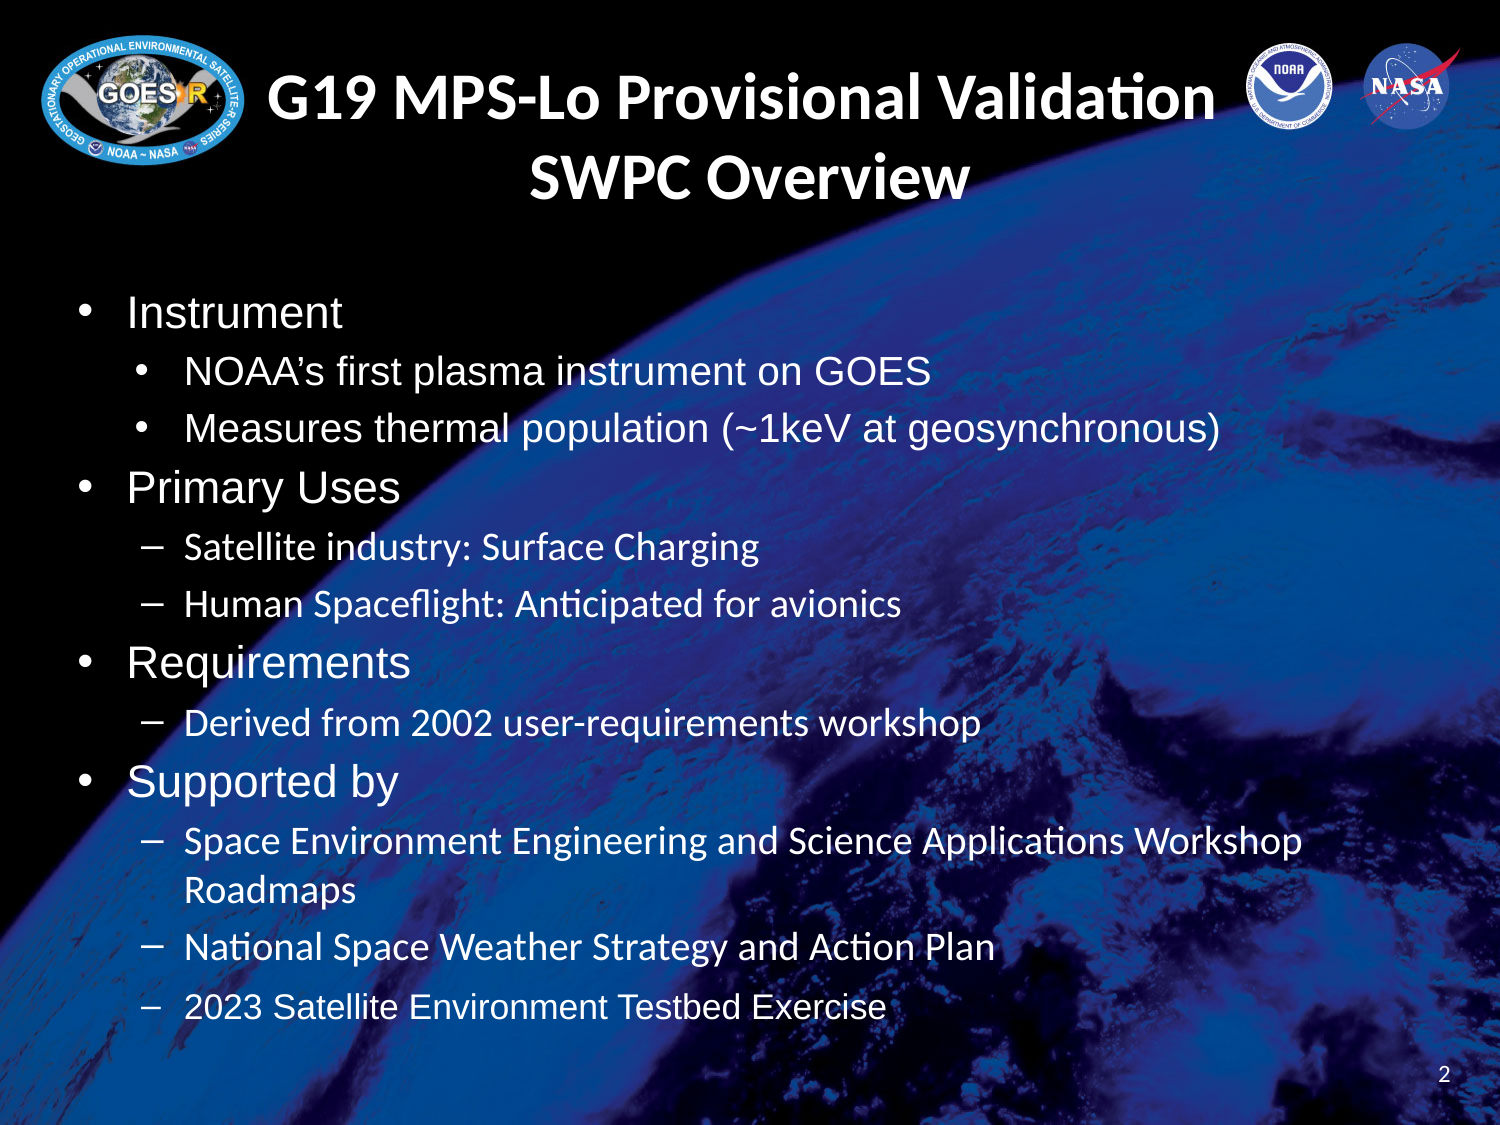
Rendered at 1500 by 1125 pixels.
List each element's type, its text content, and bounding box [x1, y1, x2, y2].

list Instrument NOAA’s first plasma instrument on GOES Measures thermal population (~1keV at geosynchronous) Primary Uses Satellite industry: Surface Charging Human Spaceflight: Anticipated for avionics Requirements Derived from 2002 user-requirements workshop Supported by Space Environment Engineering and Science Applications Workshop Roadmaps National Space Weather Strategy and Action Plan 2023 Satellite Environment Testbed Exercise [62, 275, 1454, 1043]
title G19 MPS-Lo Provisional Validation SWPC Overview [225, 53, 1277, 213]
picture [0, 0, 1500, 1125]
slide_number 2 [1353, 1042, 1466, 1103]
